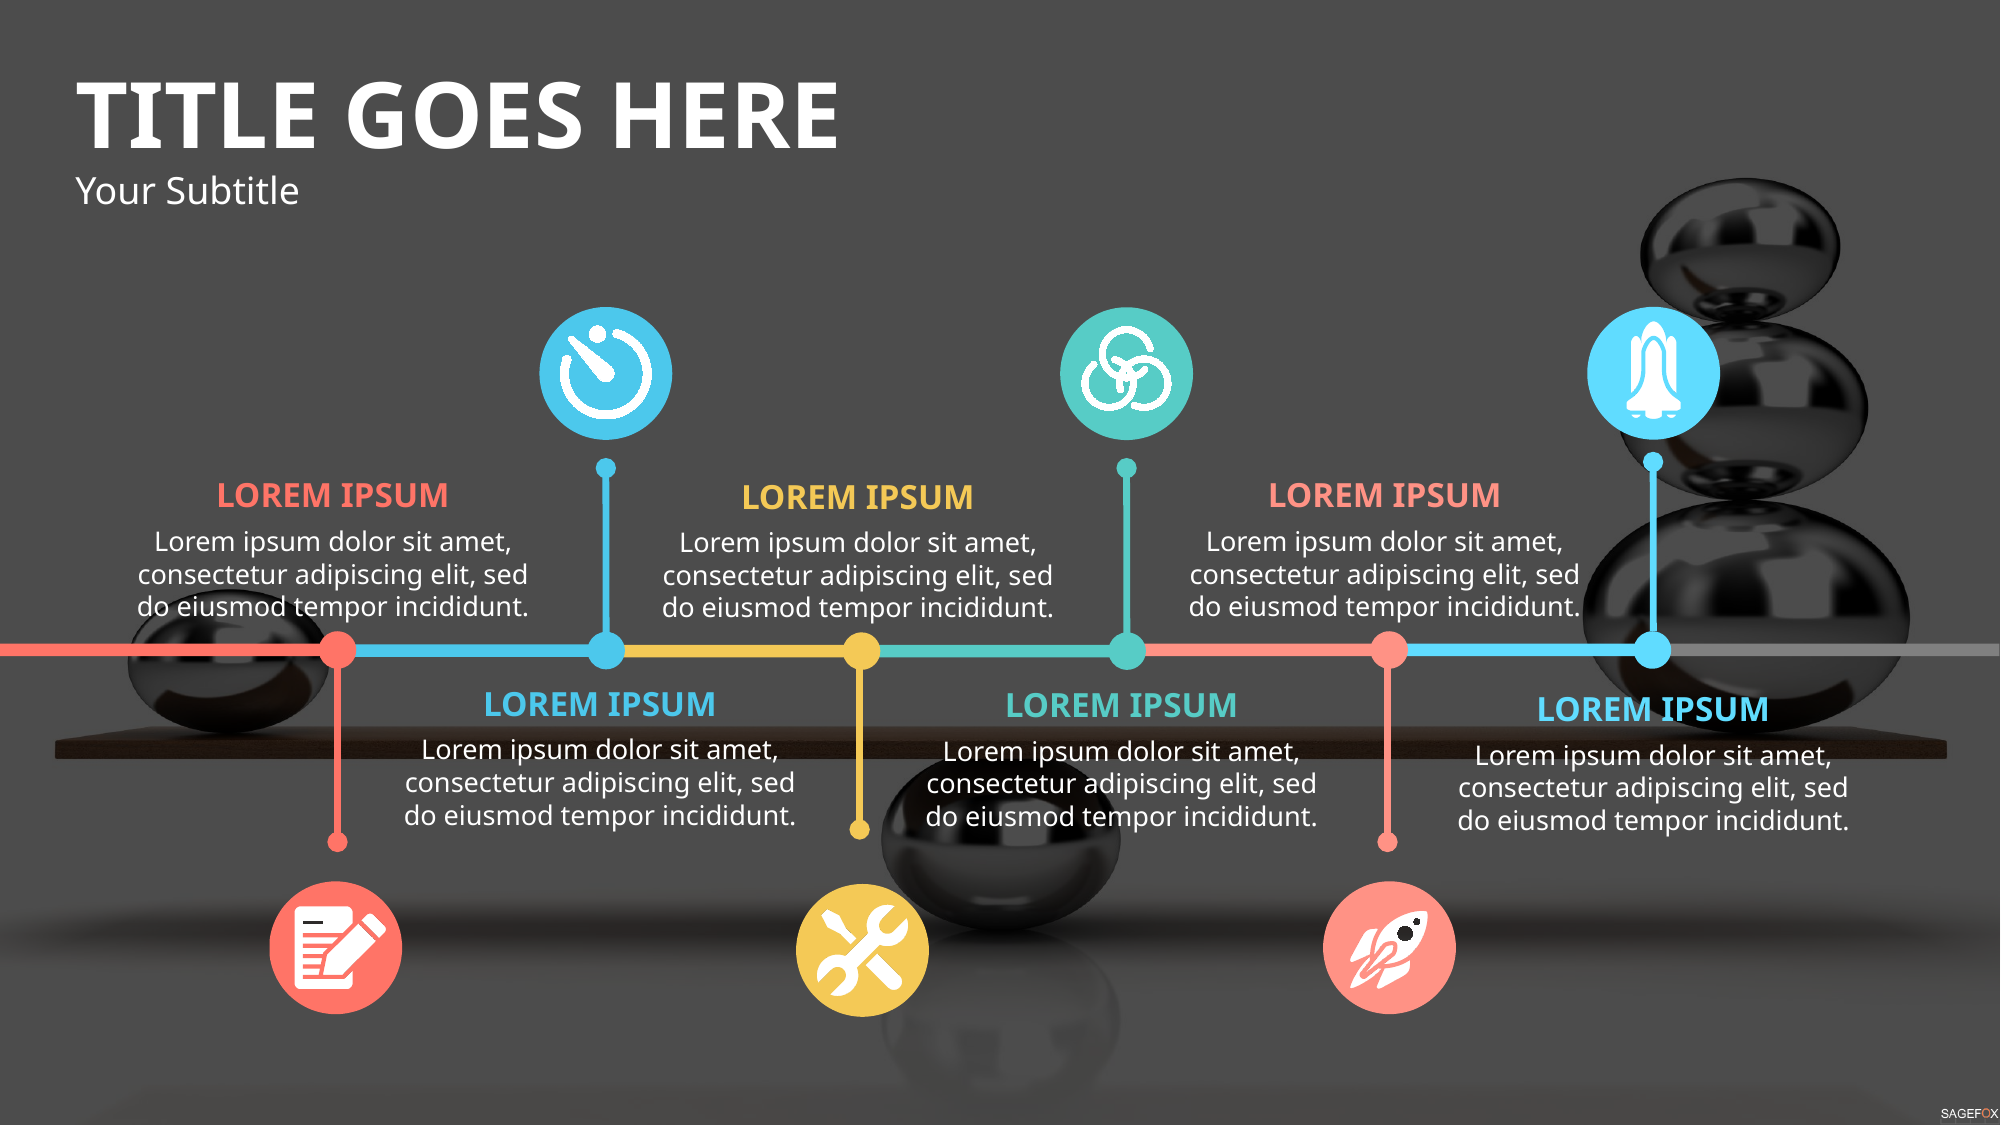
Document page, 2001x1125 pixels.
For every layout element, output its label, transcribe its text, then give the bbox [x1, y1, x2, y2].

text_box LOREM IPSUM Lorem ipsum dolor sit amet, consectetur adipiscing elit, sed do eiusmod tempor incididunt. [379, 677, 821, 836]
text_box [1323, 881, 1456, 1015]
text_box LOREM IPSUM Lorem ipsum dolor sit amet, consectetur adipiscing elit, sed do eiusmod tempor incididunt. [1432, 682, 1874, 841]
text_box [1146, 630, 1409, 670]
text_box [1408, 630, 1673, 670]
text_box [1587, 306, 1721, 440]
text_box LOREM IPSUM Lorem ipsum dolor sit amet, consectetur adipiscing elit, sed do eiusmod tempor incididunt. [637, 470, 1079, 629]
text_box [1672, 643, 2000, 657]
text_box LOREM IPSUM Lorem ipsum dolor sit amet, consectetur adipiscing elit, sed do eiusmod tempor incididunt. [112, 469, 554, 627]
text_box [0, 630, 358, 670]
text_box [356, 630, 626, 671]
text_box [625, 631, 882, 671]
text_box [269, 881, 403, 1015]
text_box TITLE GOES HERE Your Subtitle [60, 49, 1036, 220]
picture [0, 0, 2001, 1125]
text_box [539, 306, 673, 440]
text_box [881, 631, 1147, 671]
text_box LOREM IPSUM Lorem ipsum dolor sit amet, consectetur adipiscing elit, sed do eiusmod tempor incididunt. [901, 679, 1342, 837]
text_box LOREM IPSUM Lorem ipsum dolor sit amet, consectetur adipiscing elit, sed do eiusmod tempor incididunt. [1164, 469, 1606, 627]
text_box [1060, 307, 1194, 441]
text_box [796, 883, 929, 1017]
